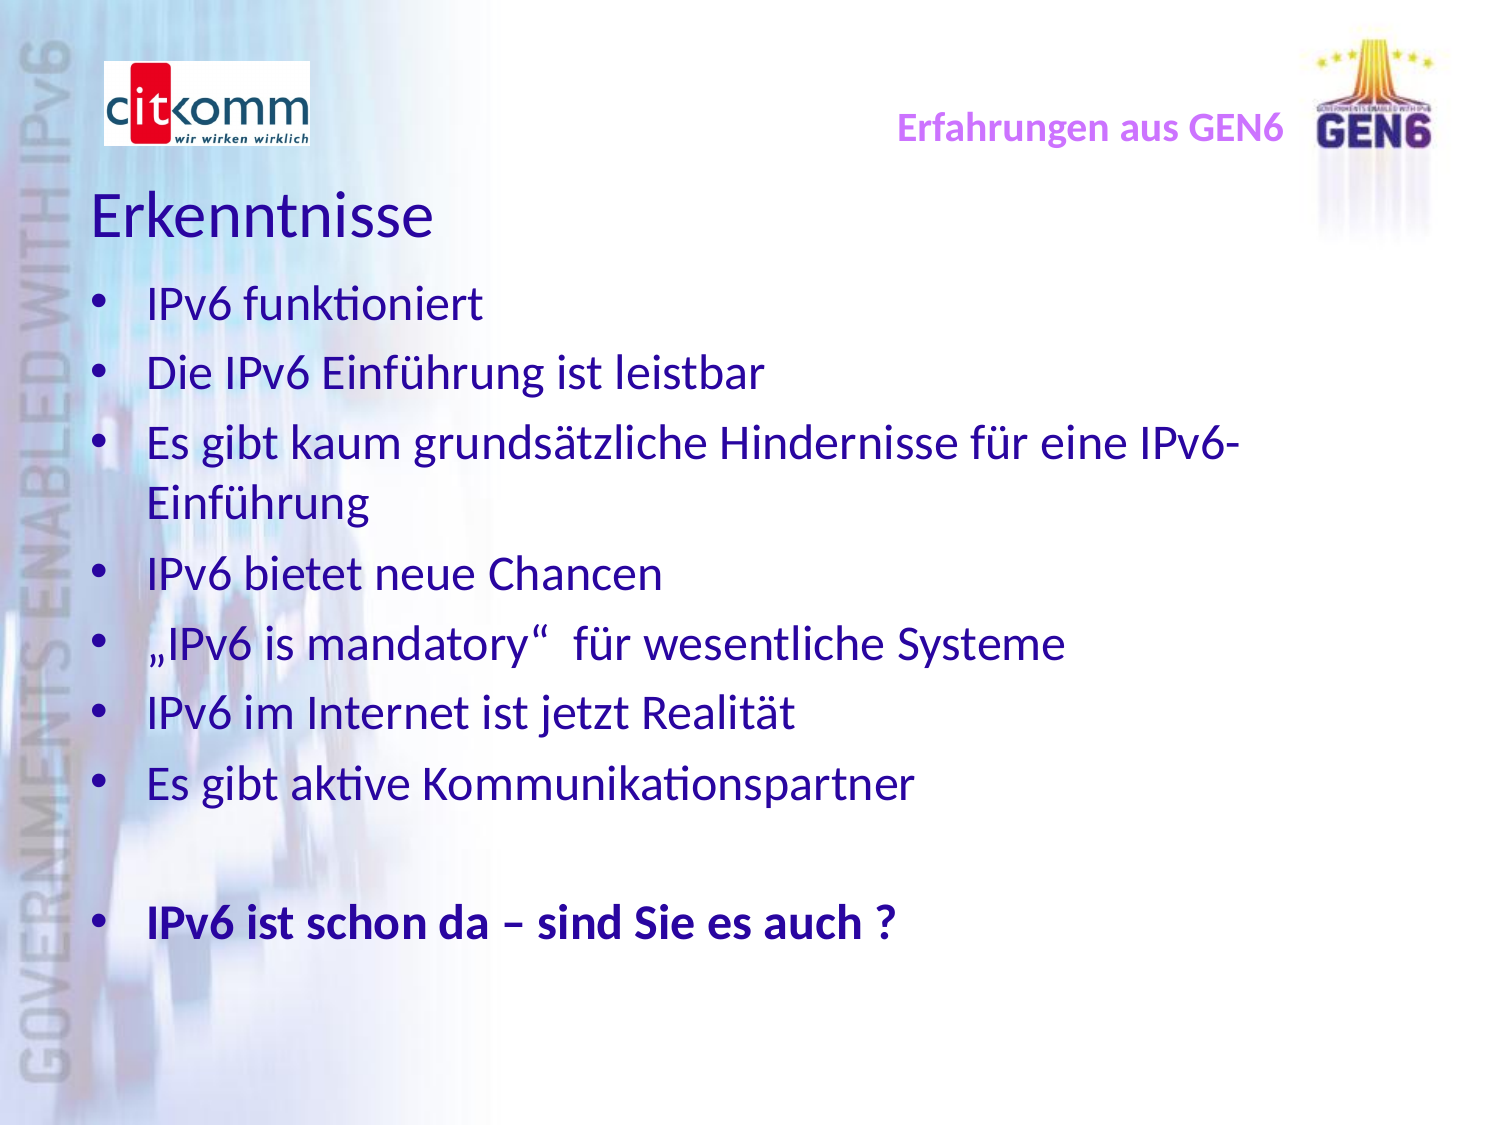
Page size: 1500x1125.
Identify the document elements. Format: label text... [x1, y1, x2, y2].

picture [0, 0, 1500, 1125]
subtitle Erkenntnisse [75, 162, 1425, 263]
list IPv6 funktioniert Die IPv6 Einführung ist leistbar Es gibt kaum grundsätzliche Hindernisse für eine IPv6-Einführung IPv6 bietet neue Chancen „IPv6 is mandatory“ für wesentliche Systeme IPv6 im Internet ist jetzt Realität Es gibt aktive Kommunikationspartner IPv6 ist schon da – sind Sie es auch ? [75, 263, 1425, 1005]
title Erfahrungen aus GEN6 [104, 86, 1300, 162]
